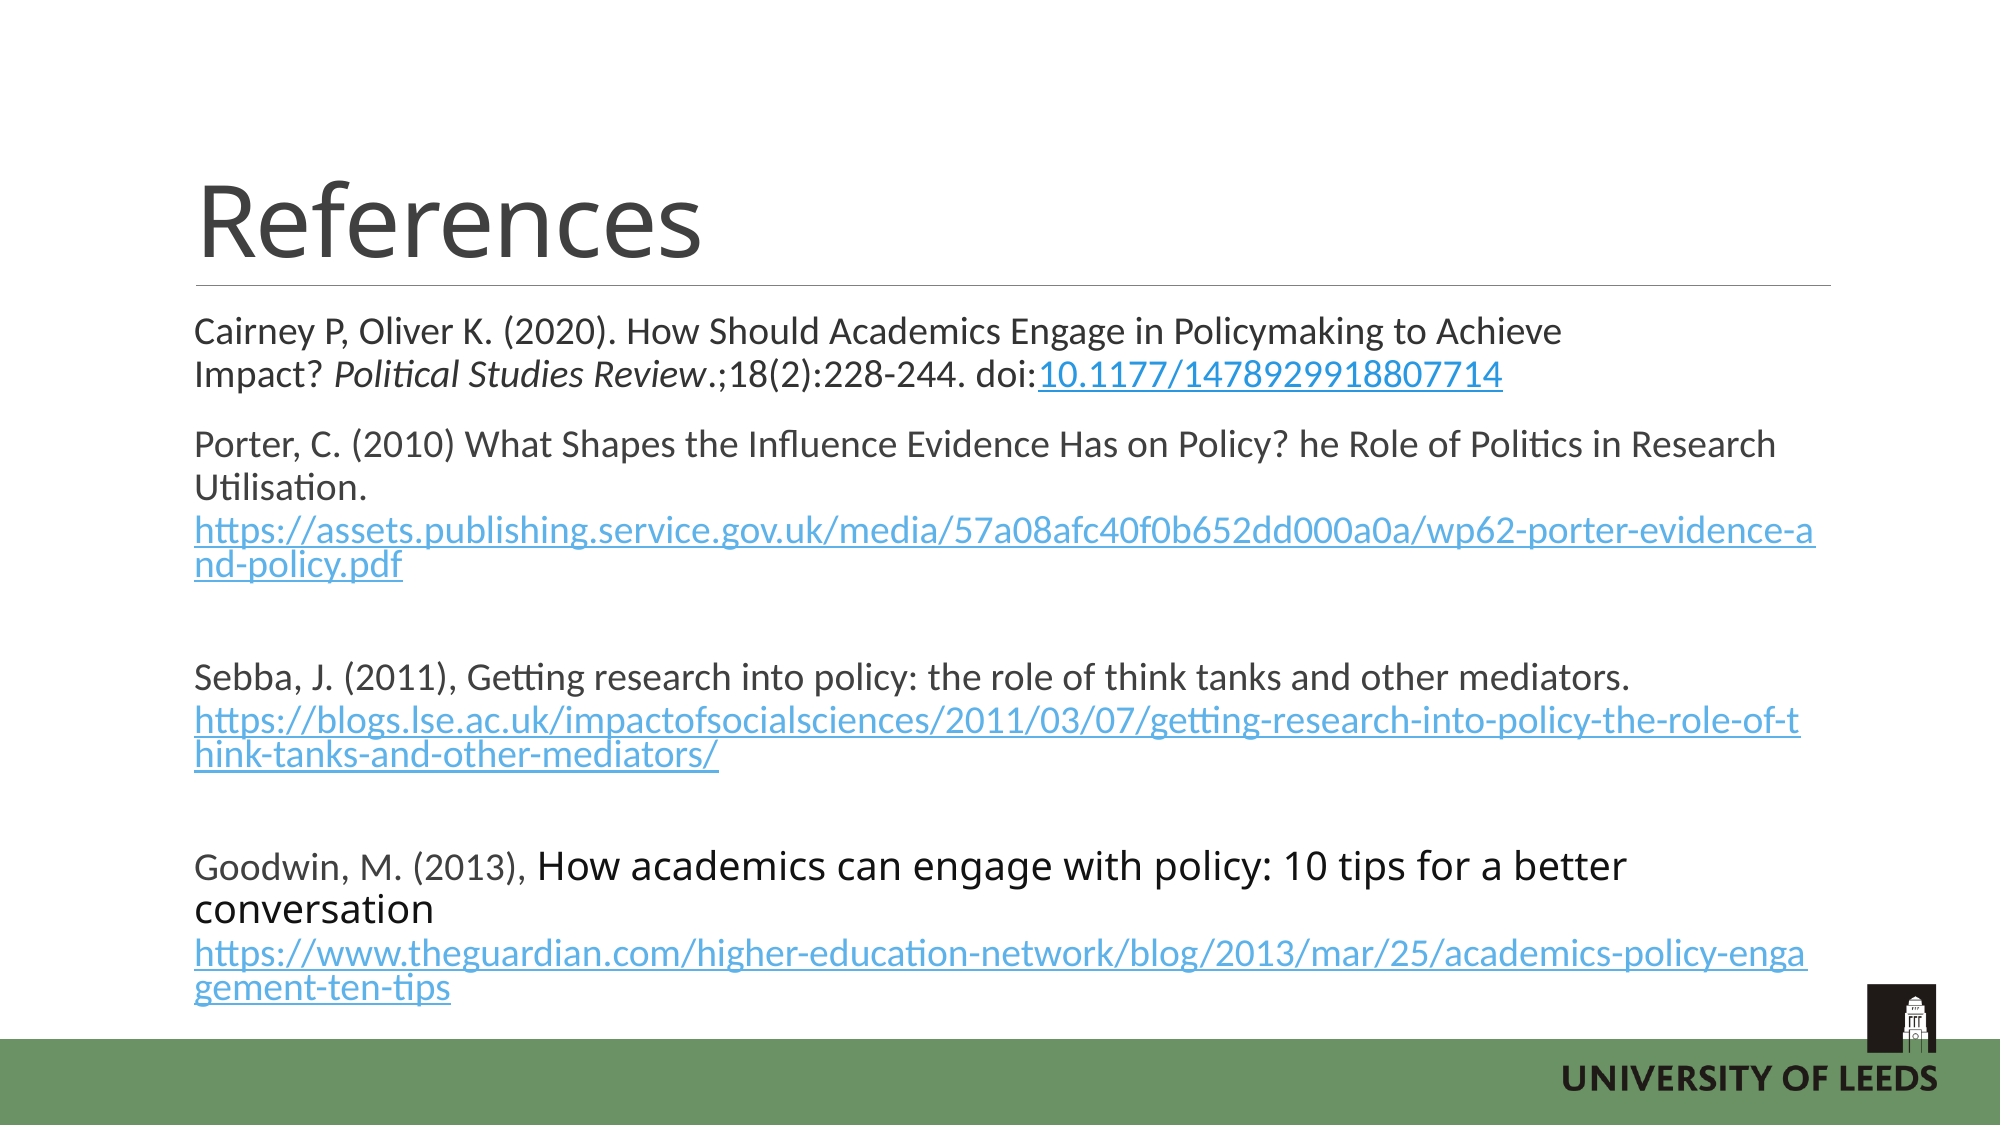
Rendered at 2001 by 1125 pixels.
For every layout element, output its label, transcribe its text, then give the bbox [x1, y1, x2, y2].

title References [180, 47, 1830, 285]
picture [1563, 984, 1937, 1091]
list Cairney P, Oliver K. (2020). How Should Academics Engage in Policymaking to Achieve Impact? Political Studies Review.;18(2):228-244. doi:10.1177/1478929918807714 Porter, C. (2010) What Shapes the Influence Evidence Has on Policy? he Role of Politics in Research Utilisation. https://assets.publishing.service.gov.uk/media/57a08afc40f0b652dd000a0a/wp62-porter-evidence-and-policy.pdf Sebba, J. (2011), Getting research into policy: the role of think tanks and other mediators. https://blogs.lse.ac.uk/impactofsocialsciences/2011/03/07/getting-research-into-policy-the-role-of-think-tanks-and-other-mediators/ Goodwin, M. (2013), How academics can engage with policy: 10 tips for a better conversation https://www.theguardian.com/higher-education-network/blog/2013/mar/25/academics-policy-engagement-ten-tips [180, 302, 1830, 963]
